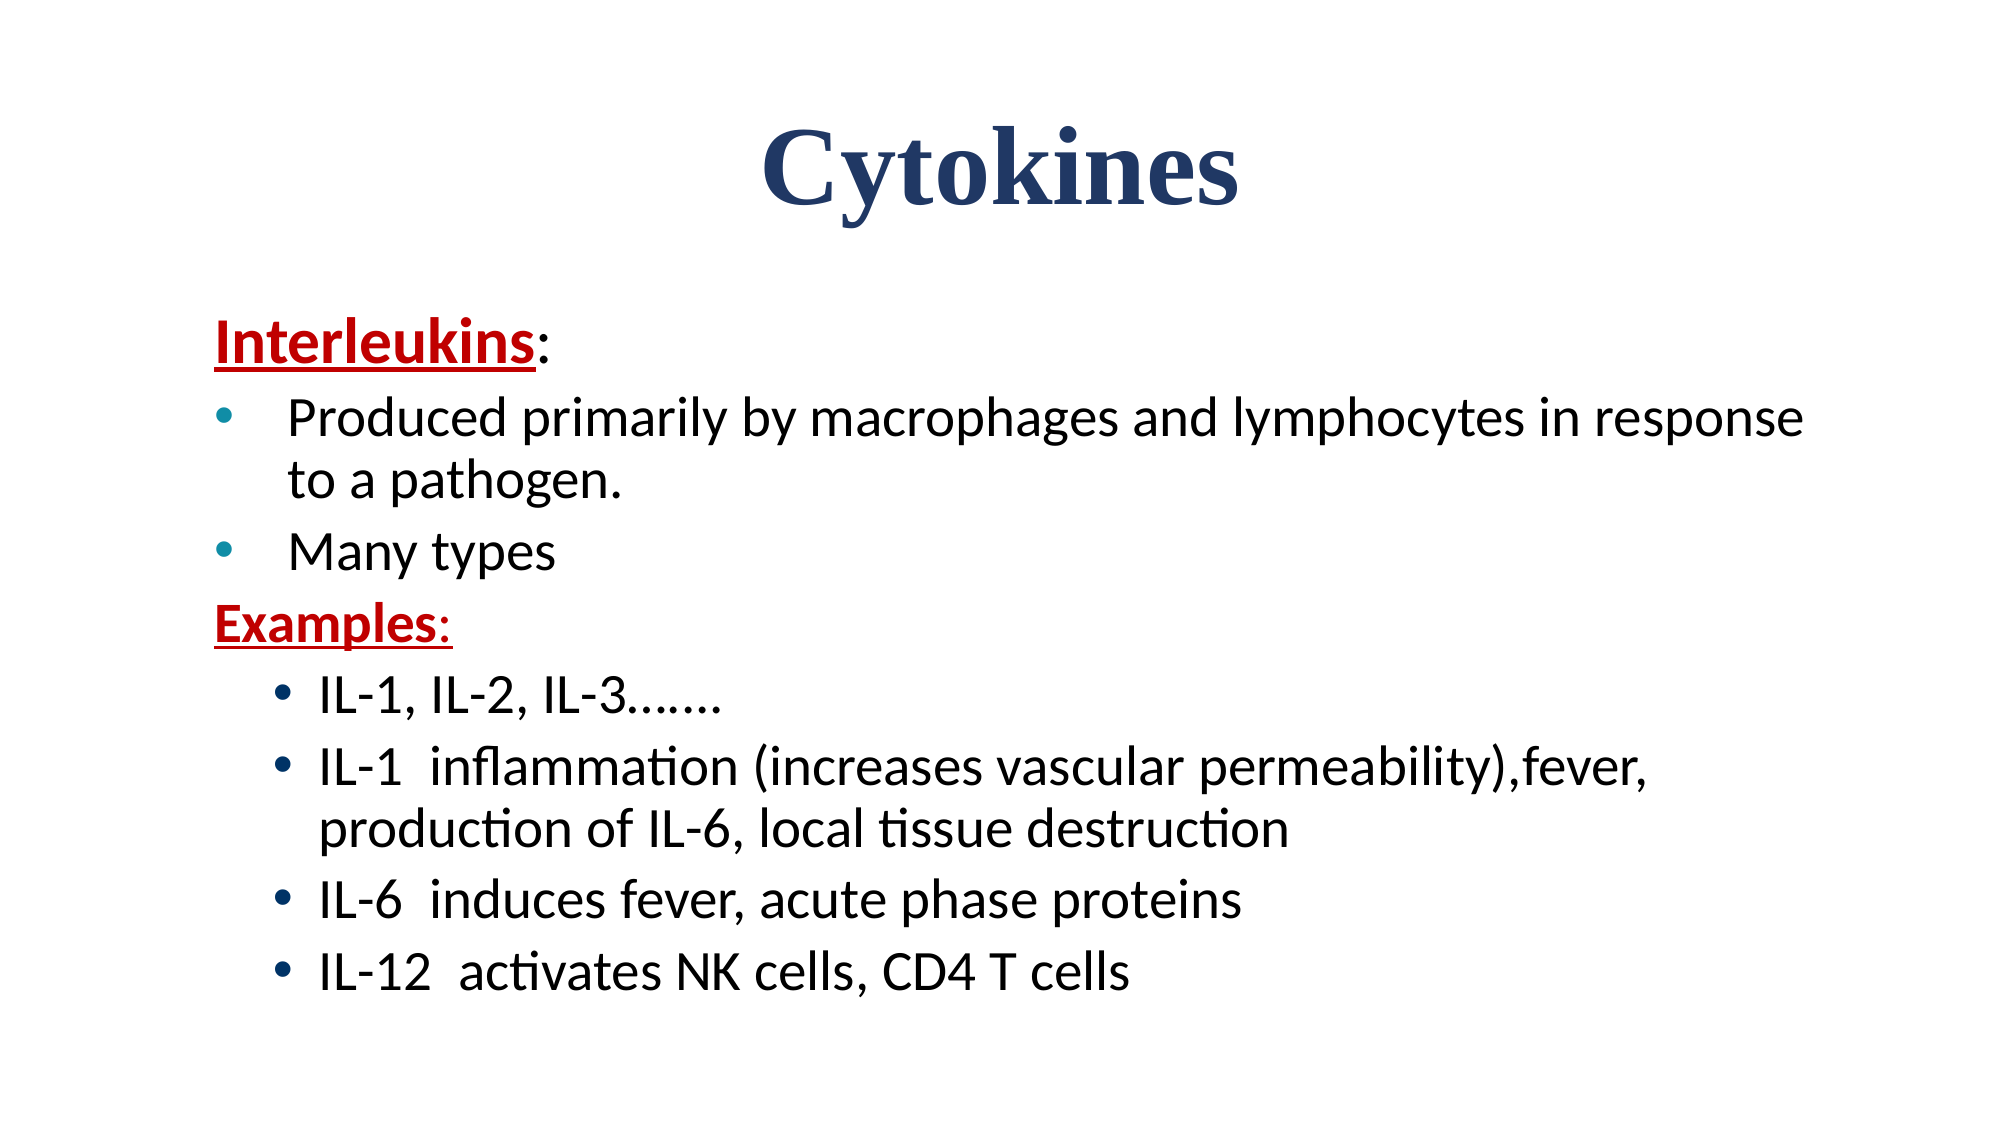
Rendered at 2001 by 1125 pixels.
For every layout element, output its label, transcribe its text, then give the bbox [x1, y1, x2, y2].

title Cytokines [137, 59, 1863, 278]
list Interleukins: Produced primarily by macrophages and lymphocytes in response to a pathogen. Many types Examples: IL-1, IL-2, IL-3….... IL-1 inflammation (increases vascular permeability),fever, production of IL-6, local tissue destruction IL-6 induces fever, acute phase proteins IL-12 activates NK cells, CD4 T cells [137, 299, 1863, 1014]
